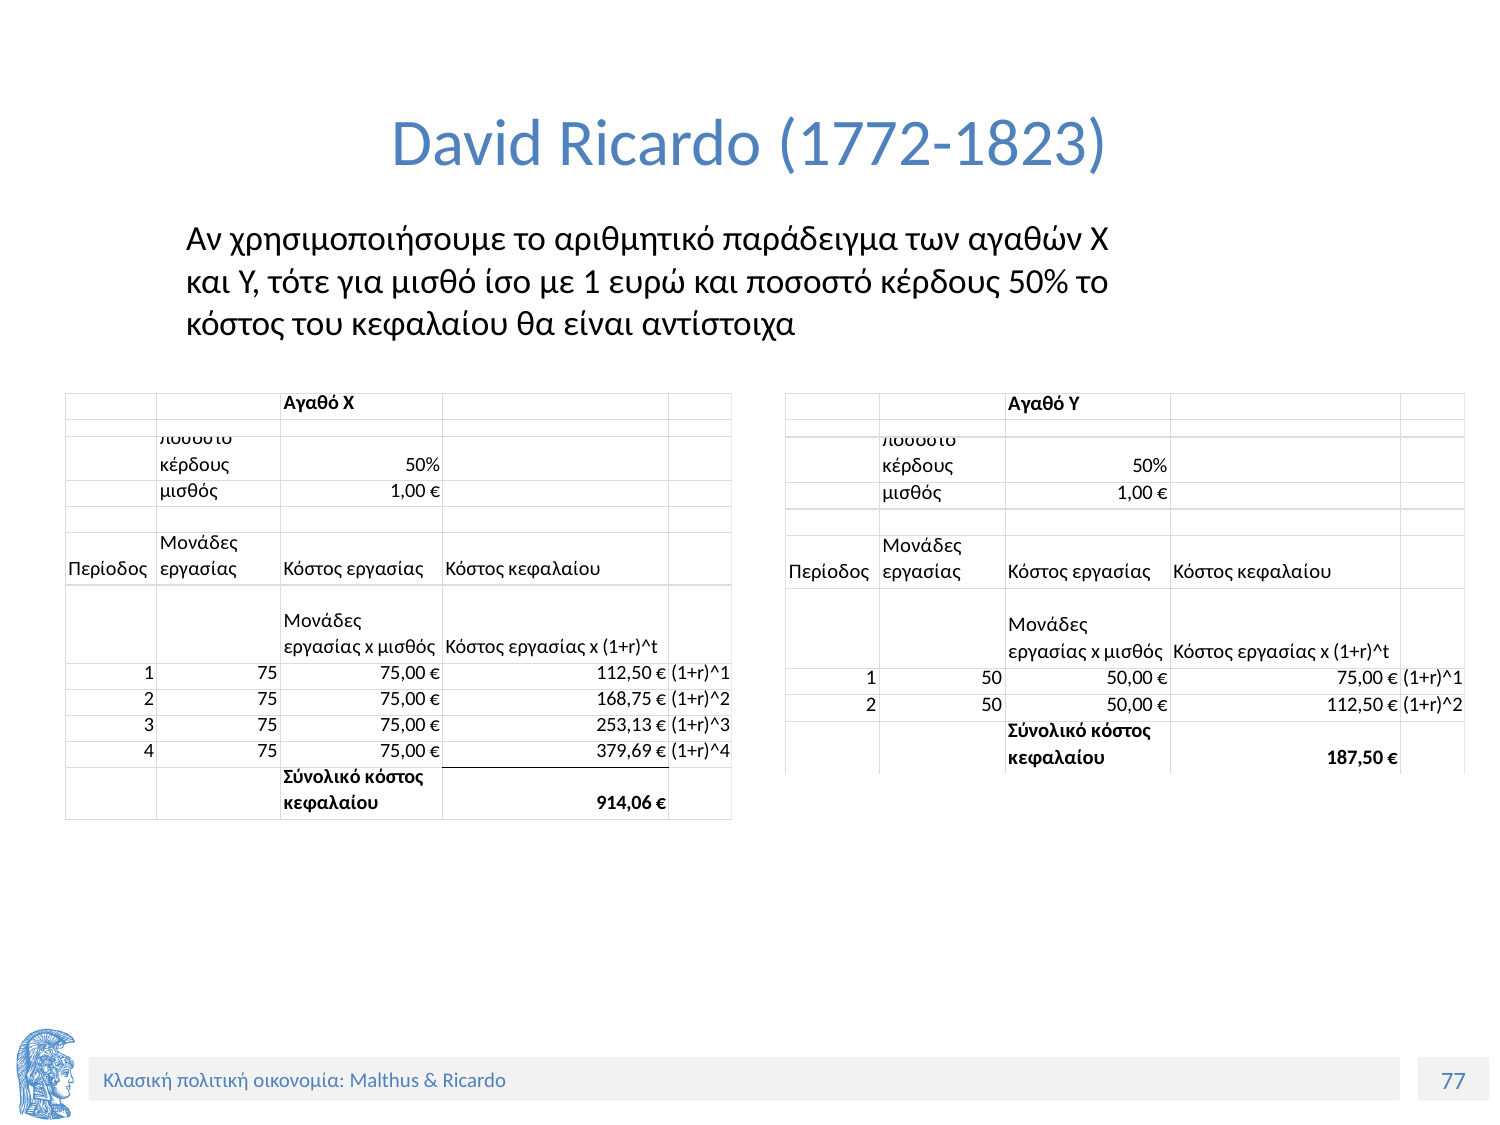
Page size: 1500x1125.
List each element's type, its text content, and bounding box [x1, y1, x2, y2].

picture [785, 392, 1466, 776]
picture [64, 392, 733, 821]
text_box Αν χρησιμοποιήσουμε το αριθμητικό παράδειγμα των αγαθών Χ και Υ, τότε για μισθό ίσο με 1 ευρώ και ποσοστό κέρδους 50% το κόστος του κεφαλαίου θα είναι αντίστοιχα [171, 208, 1176, 350]
picture [9, 1025, 81, 1120]
title David Ricardo (1772-1823) [75, 45, 1425, 233]
